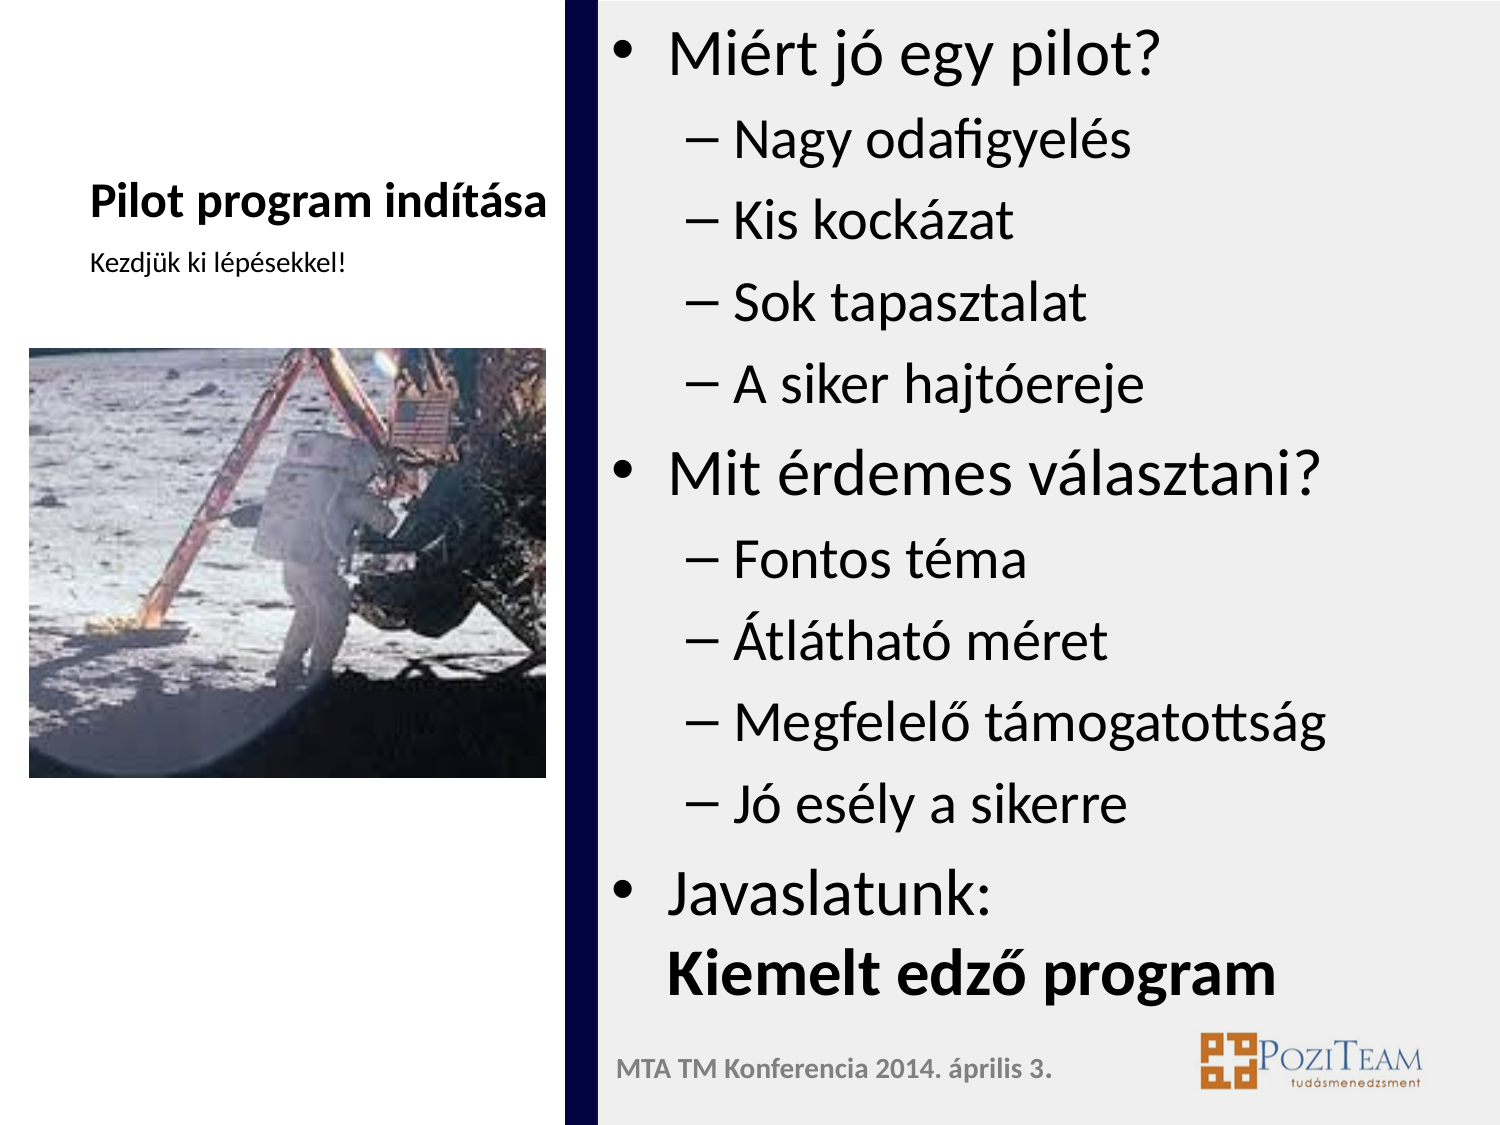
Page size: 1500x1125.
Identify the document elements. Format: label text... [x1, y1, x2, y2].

title Pilot program indítása [75, 44, 569, 235]
list Miért jó egy pilot? Nagy odafigyelés Kis kockázat Sok tapasztalat A siker hajtóereje Mit érdemes választani? Fontos téma Átlátható méret Megfelelő támogatottság Jó esély a sikerre Javaslatunk: Kiemelt edző program [596, 0, 1500, 1125]
picture [29, 347, 546, 778]
list Kezdjük ki lépésekkel! [75, 235, 569, 1005]
